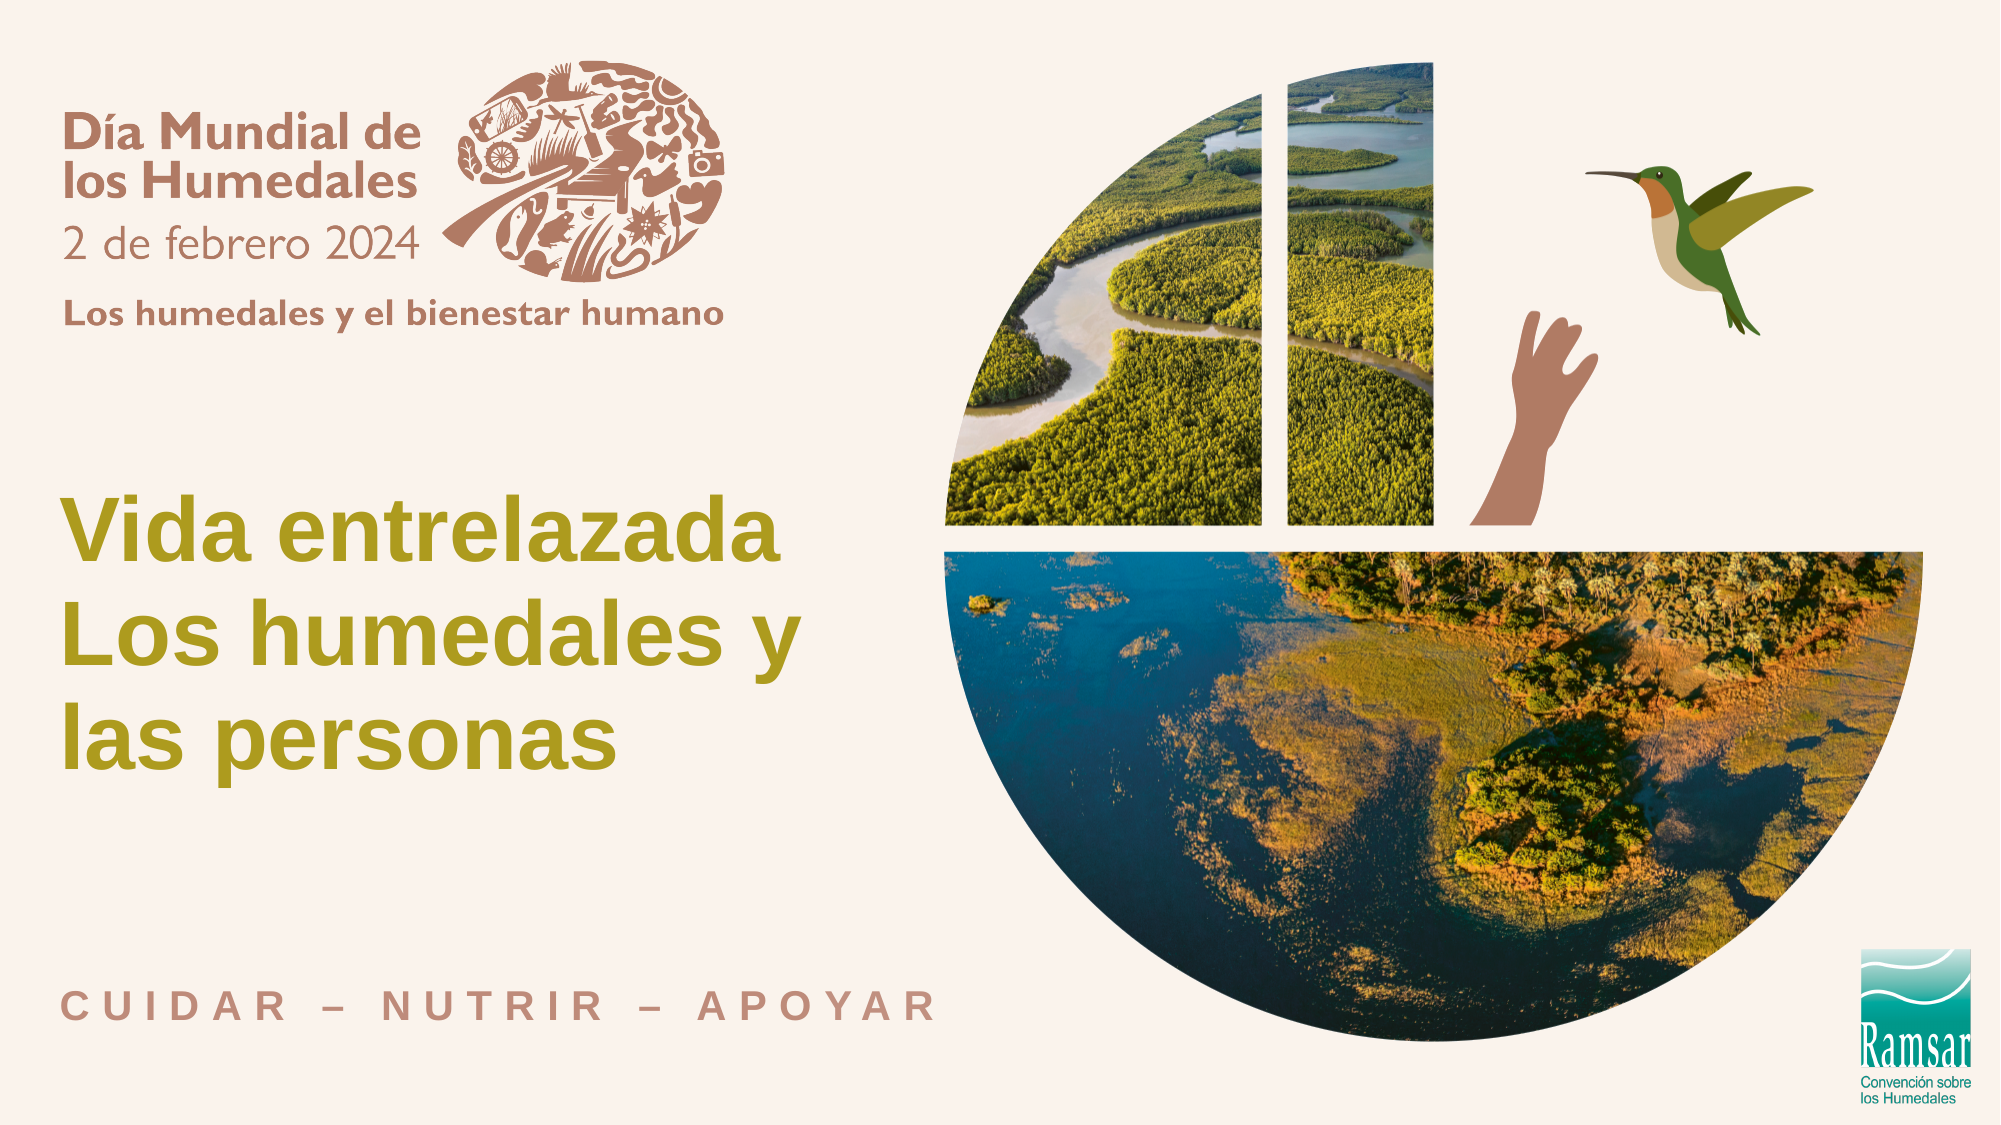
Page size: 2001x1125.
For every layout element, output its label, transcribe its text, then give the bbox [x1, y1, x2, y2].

text_box Vida entrelazada Los humedales y las personas [44, 468, 819, 900]
subtitle CUIDAR – NUTRIR – APOYAR [44, 977, 819, 1047]
picture [819, 0, 2000, 1125]
picture [32, 51, 758, 348]
text_box [0, 0, 819, 1125]
